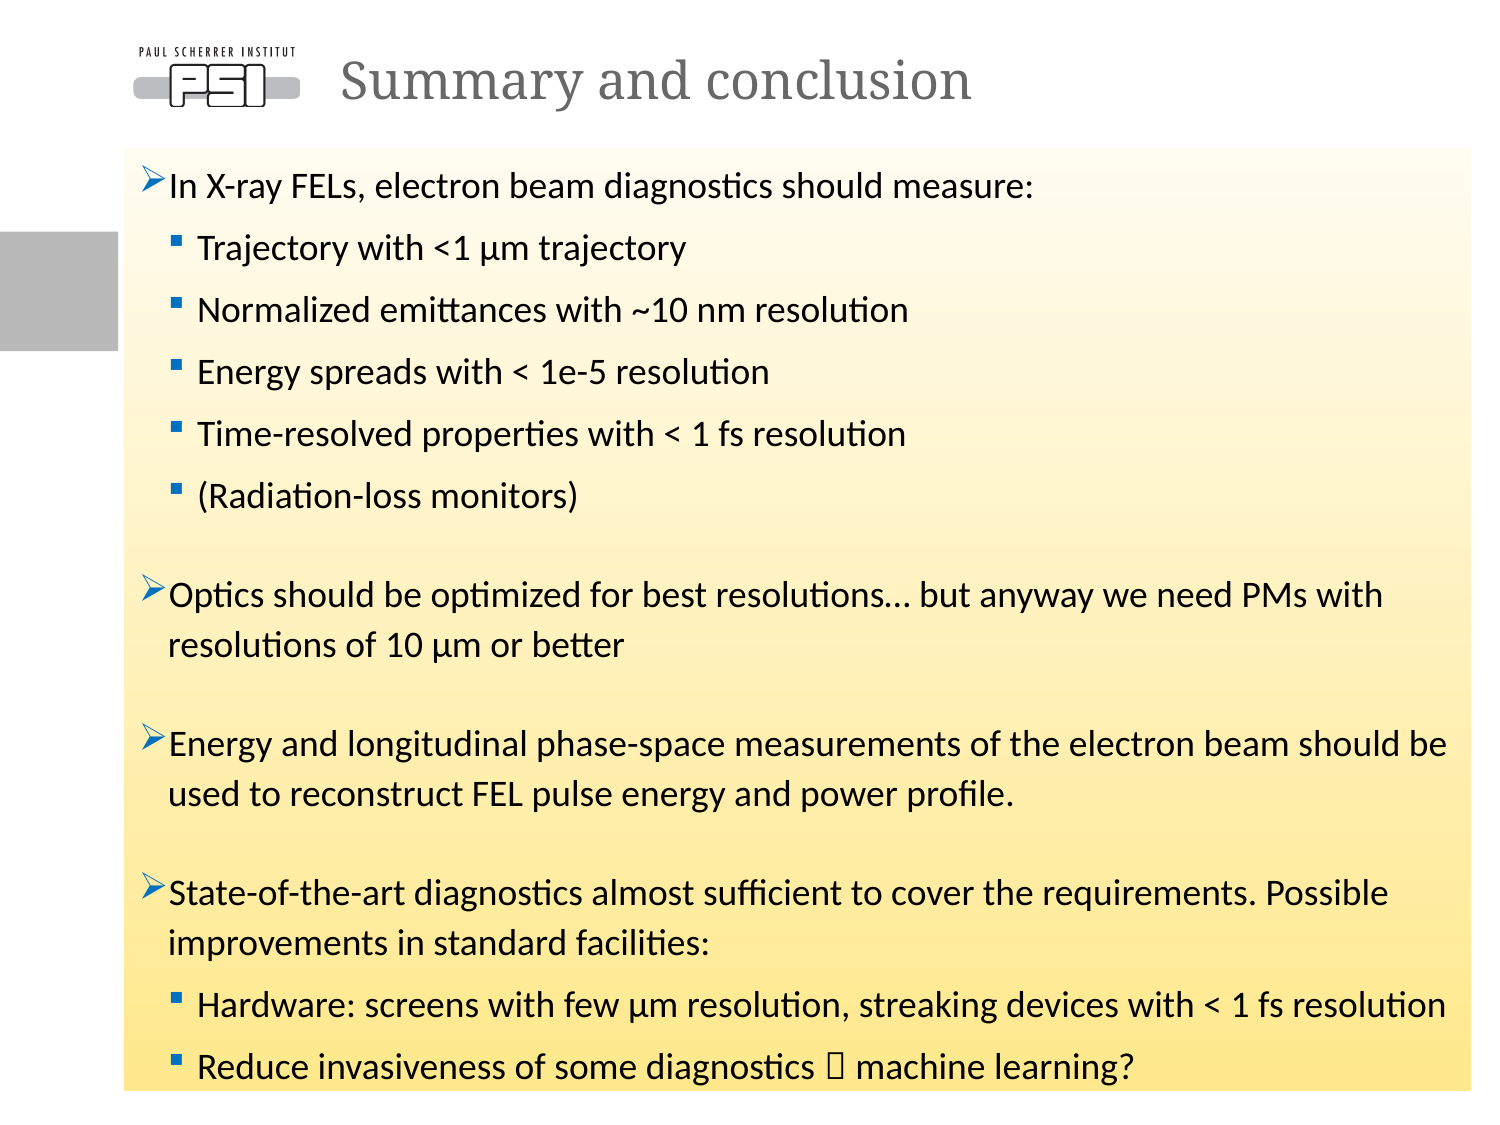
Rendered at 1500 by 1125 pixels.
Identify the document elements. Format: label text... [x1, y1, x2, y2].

text_box In X-ray FELs, electron beam diagnostics should measure: Trajectory with <1 µm trajectory Normalized emittances with ~10 nm resolution Energy spreads with < 1e-5 resolution Time-resolved properties with < 1 fs resolution (Radiation-loss monitors) Optics should be optimized for best resolutions… but anyway we need PMs with resolutions of 10 µm or better Energy and longitudinal phase-space measurements of the electron beam should be used to reconstruct FEL pulse energy and power profile. State-of-the-art diagnostics almost sufficient to cover the requirements. Possible improvements in standard facilities: Hardware: screens with few µm resolution, streaking devices with < 1 fs resolution Reduce invasiveness of some diagnostics  machine learning? [123, 148, 1471, 1091]
title Summary and conclusion [340, 47, 1442, 132]
